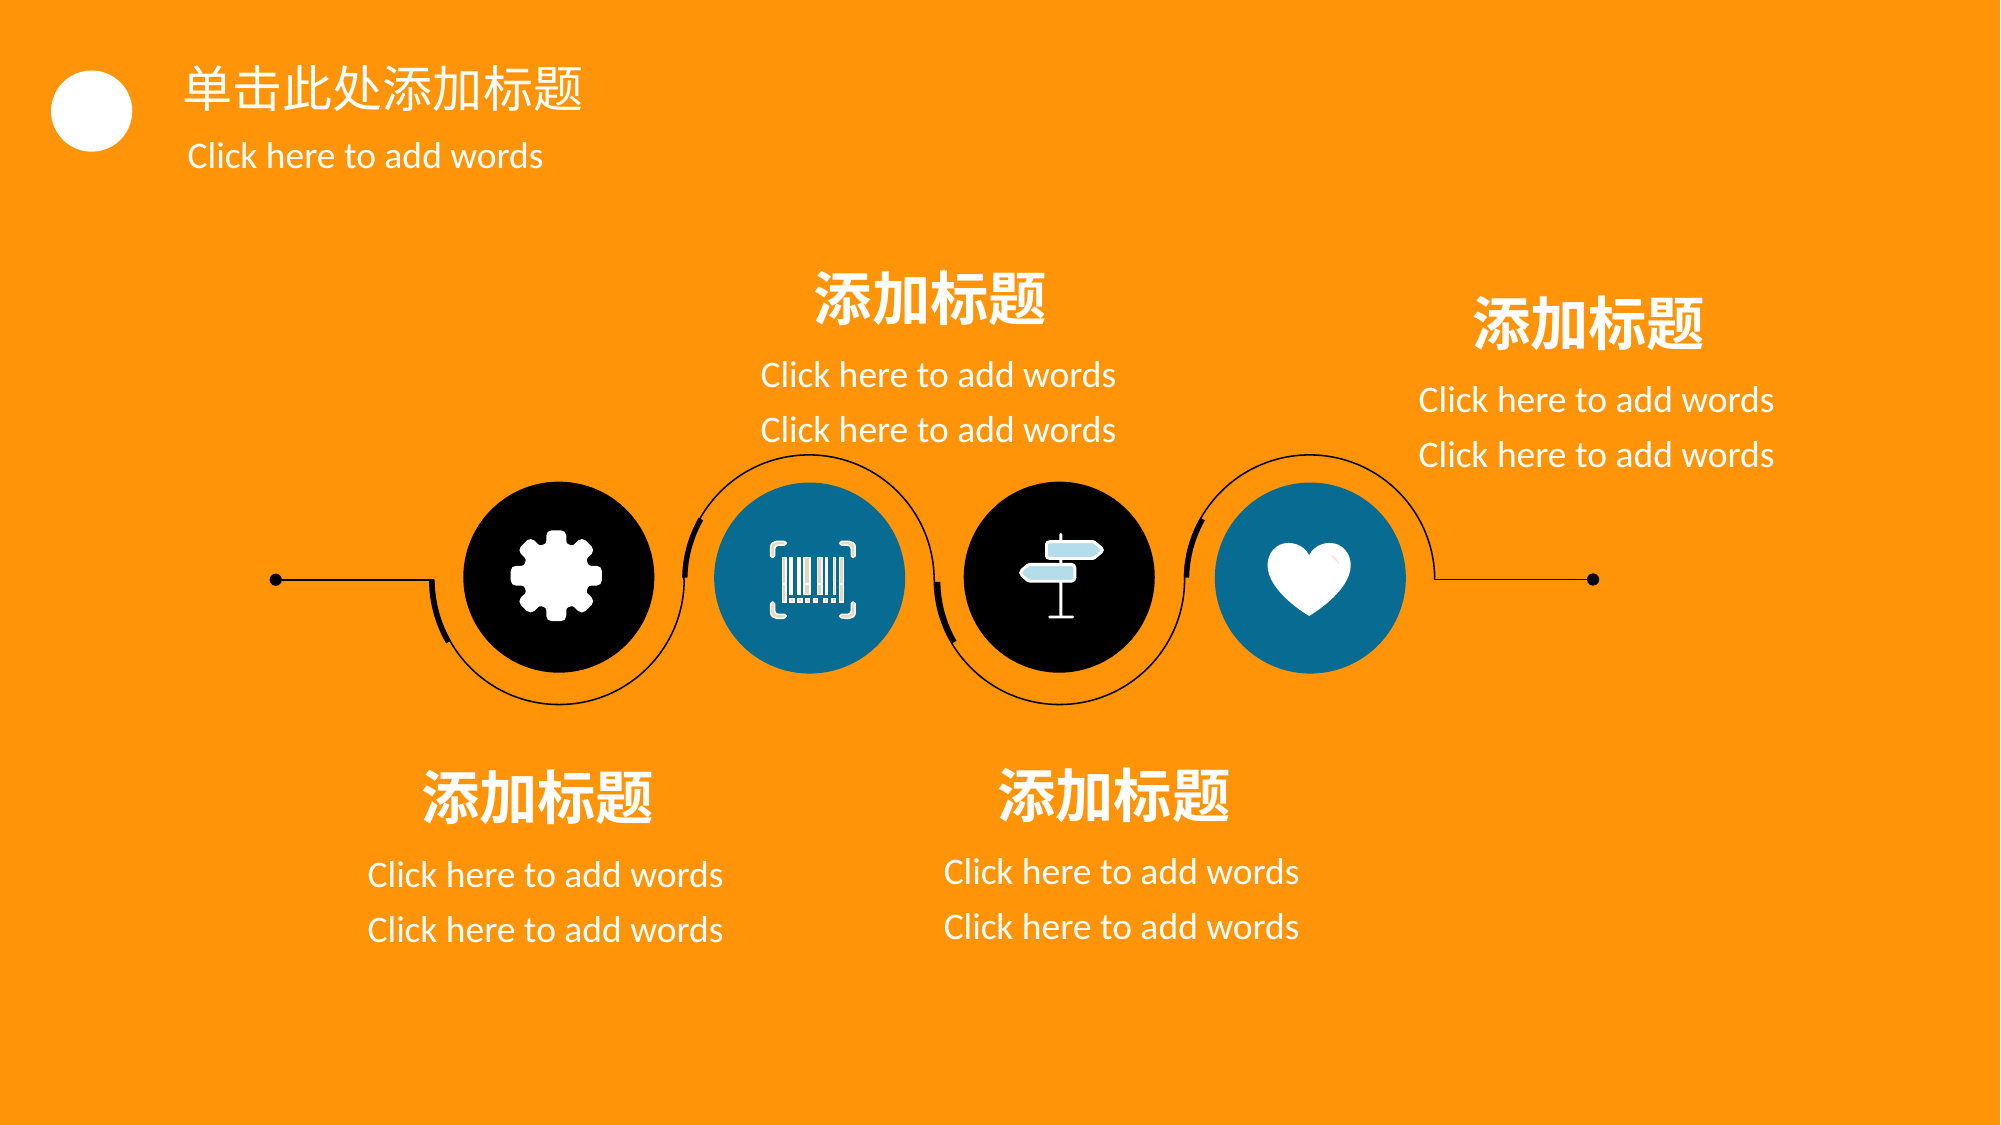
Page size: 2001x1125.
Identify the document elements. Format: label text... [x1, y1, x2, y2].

text_box Click here to add words [745, 398, 1158, 452]
text_box 添加标题 [982, 751, 1426, 837]
text_box [49, 69, 134, 153]
text_box Click here to add words [353, 897, 765, 958]
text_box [275, 452, 1593, 708]
text_box 添加标题 [799, 254, 1243, 340]
text_box Click here to add words [353, 842, 765, 897]
text_box 添加标题 [1457, 279, 1901, 365]
text_box Click here to add words [1403, 422, 1816, 483]
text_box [963, 481, 1155, 673]
text_box 添加标题 [406, 754, 850, 839]
text_box 单击此处添加标题 [168, 50, 687, 126]
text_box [1214, 482, 1406, 674]
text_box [714, 482, 906, 674]
text_box Click here to add words [172, 123, 768, 184]
text_box Click here to add words [928, 839, 1341, 894]
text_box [463, 481, 655, 673]
text_box Click here to add words [928, 894, 1341, 955]
text_box Click here to add words [745, 342, 1158, 398]
text_box Click here to add words [1403, 367, 1816, 422]
